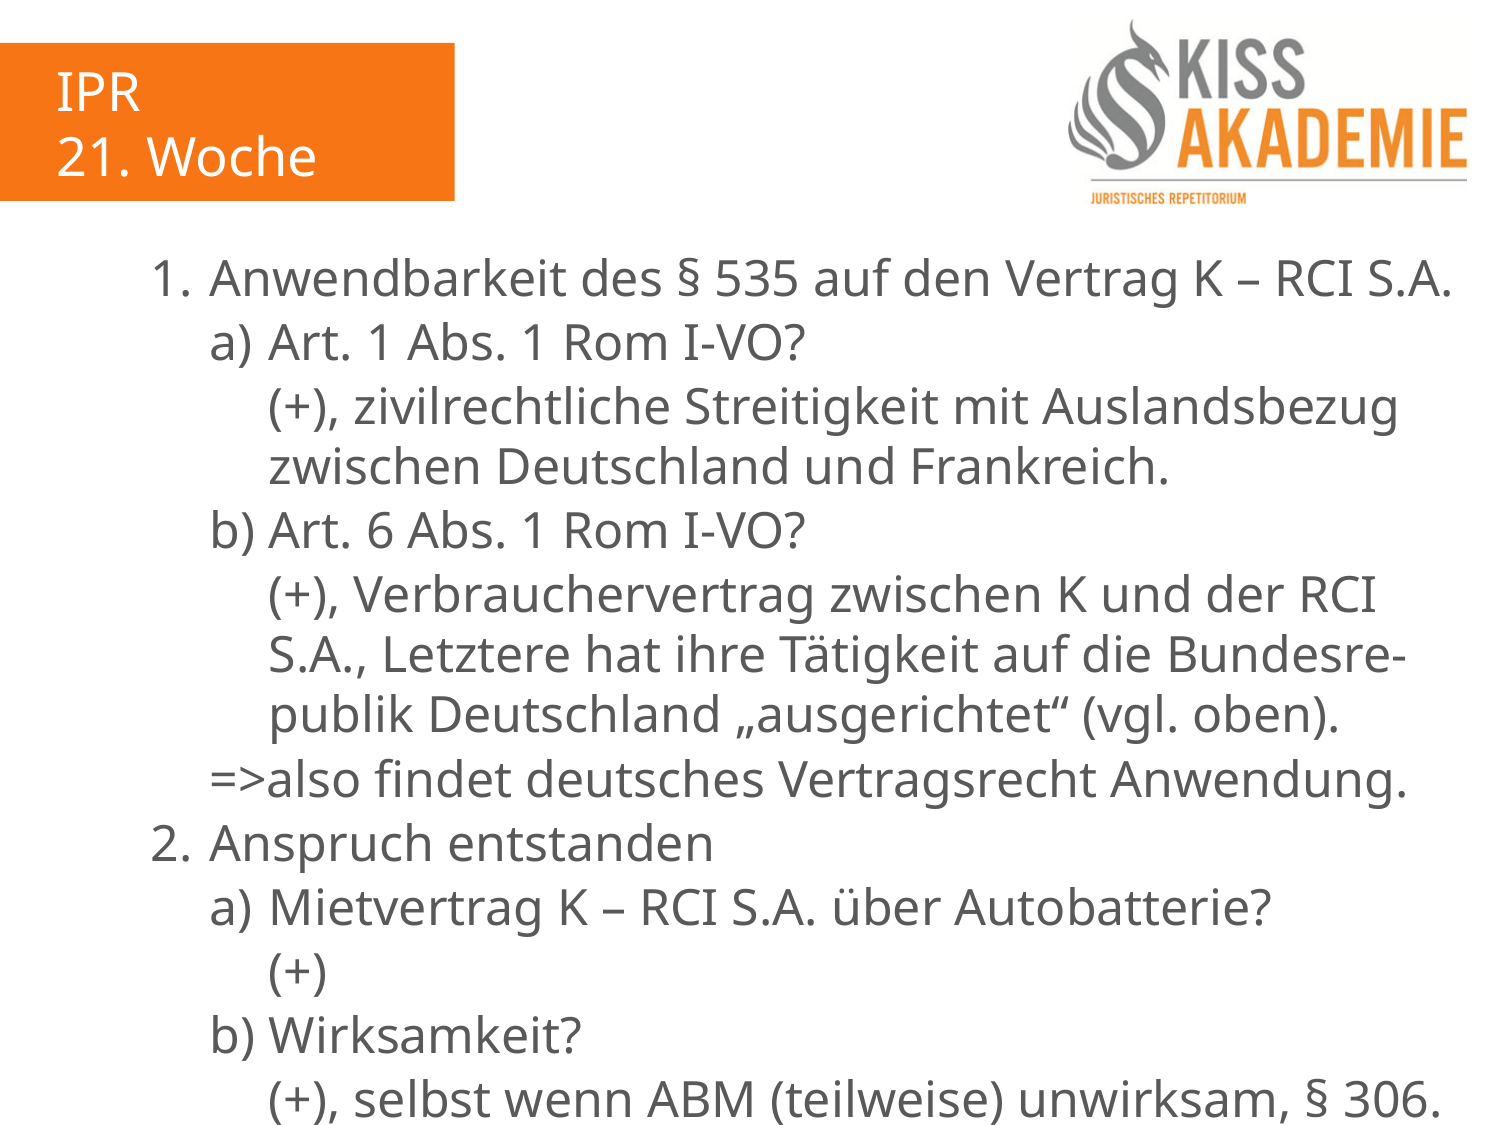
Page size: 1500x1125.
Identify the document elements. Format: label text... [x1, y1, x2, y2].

picture [1068, 19, 1467, 208]
text_box [0, 41, 457, 203]
text_box 1. Anwendbarkeit des § 535 auf den Vertrag K – RCI S.A. a) Art. 1 Abs. 1 Rom I-VO? (+), zivilrechtliche Streitigkeit mit Auslandsbezug zwischen Deutschland und Frankreich. b) Art. 6 Abs. 1 Rom I-VO? (+), Verbrauchervertrag zwischen K und der RCI S.A., Letztere hat ihre Tätigkeit auf die Bundesre- publik Deutschland „ausgerichtet“ (vgl. oben). =>also findet deutsches Vertragsrecht Anwendung. 2. Anspruch entstanden a) Mietvertrag K – RCI S.A. über Autobatterie? (+) b) Wirksamkeit? (+), selbst wenn ABM (teilweise) unwirksam, § 306. [17, 238, 1483, 1125]
text_box IPR 21. Woche [41, 49, 432, 195]
